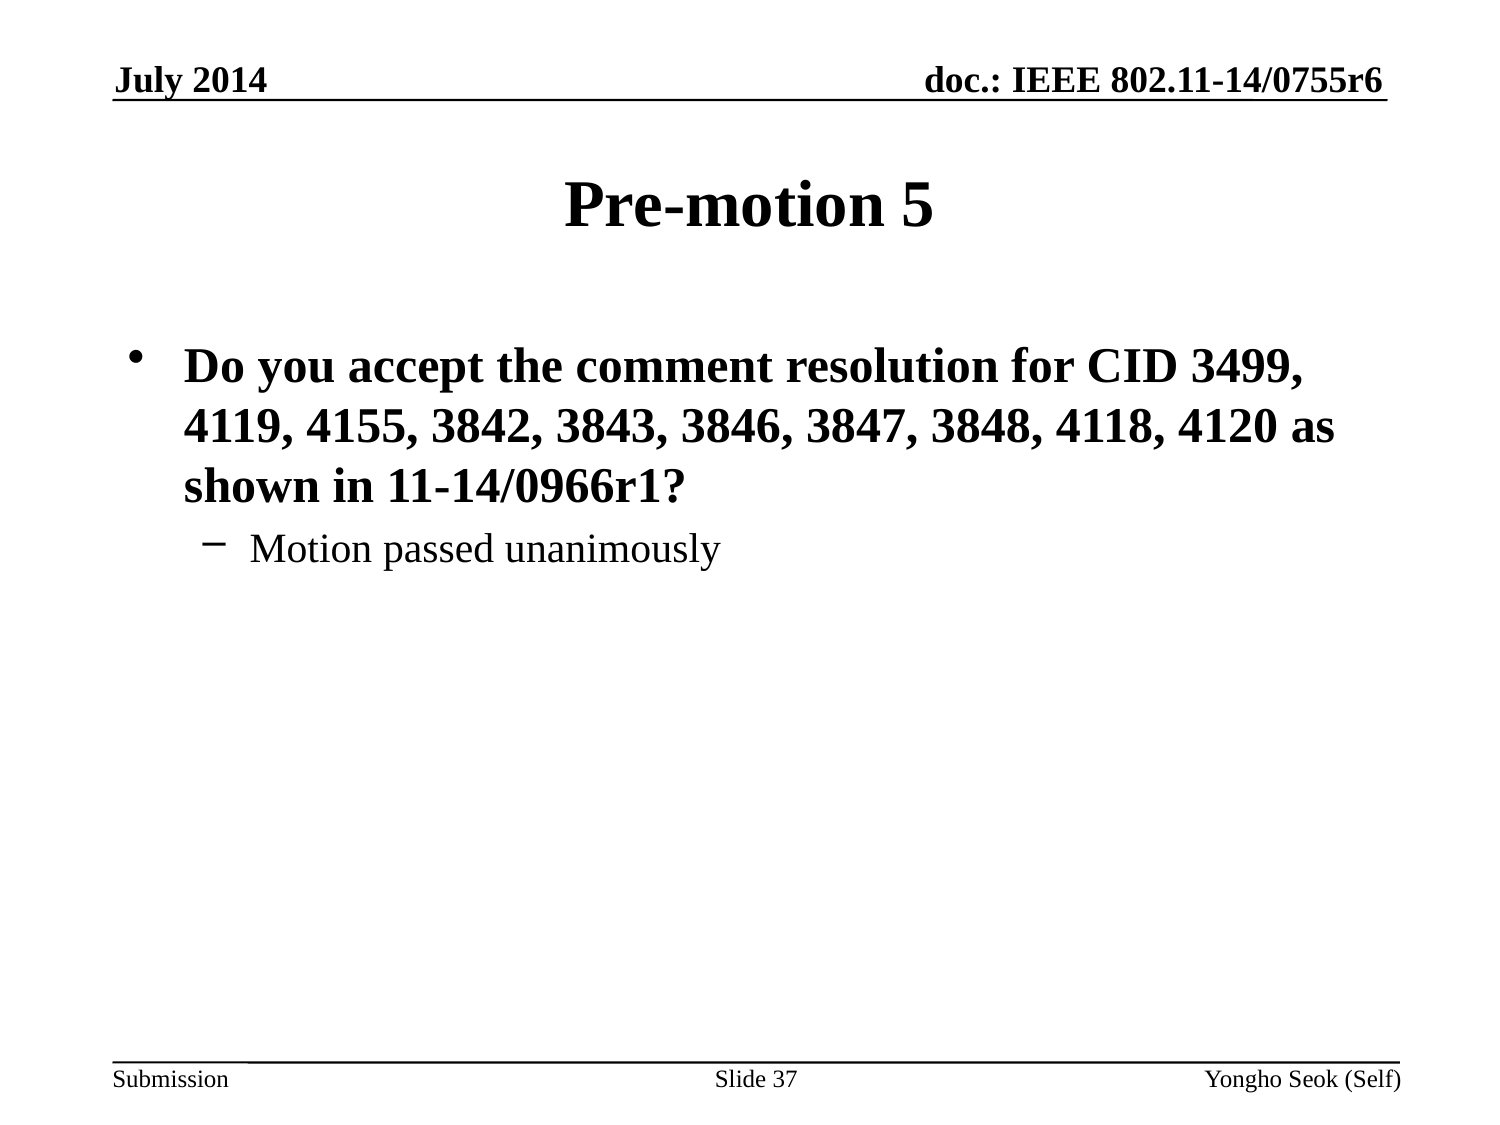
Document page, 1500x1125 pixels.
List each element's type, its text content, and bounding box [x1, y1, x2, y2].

list Do you accept the comment resolution for CID 3499, 4119, 4155, 3842, 3843, 3846, 3847, 3848, 4118, 4120 as shown in 11-14/0966r1? Motion passed unanimously [112, 324, 1388, 1001]
title Pre-motion 5 [112, 112, 1388, 288]
footer Yongho Seok (Self) [1201, 1061, 1402, 1093]
slide_number Slide 37 [712, 1061, 800, 1093]
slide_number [114, 54, 270, 101]
